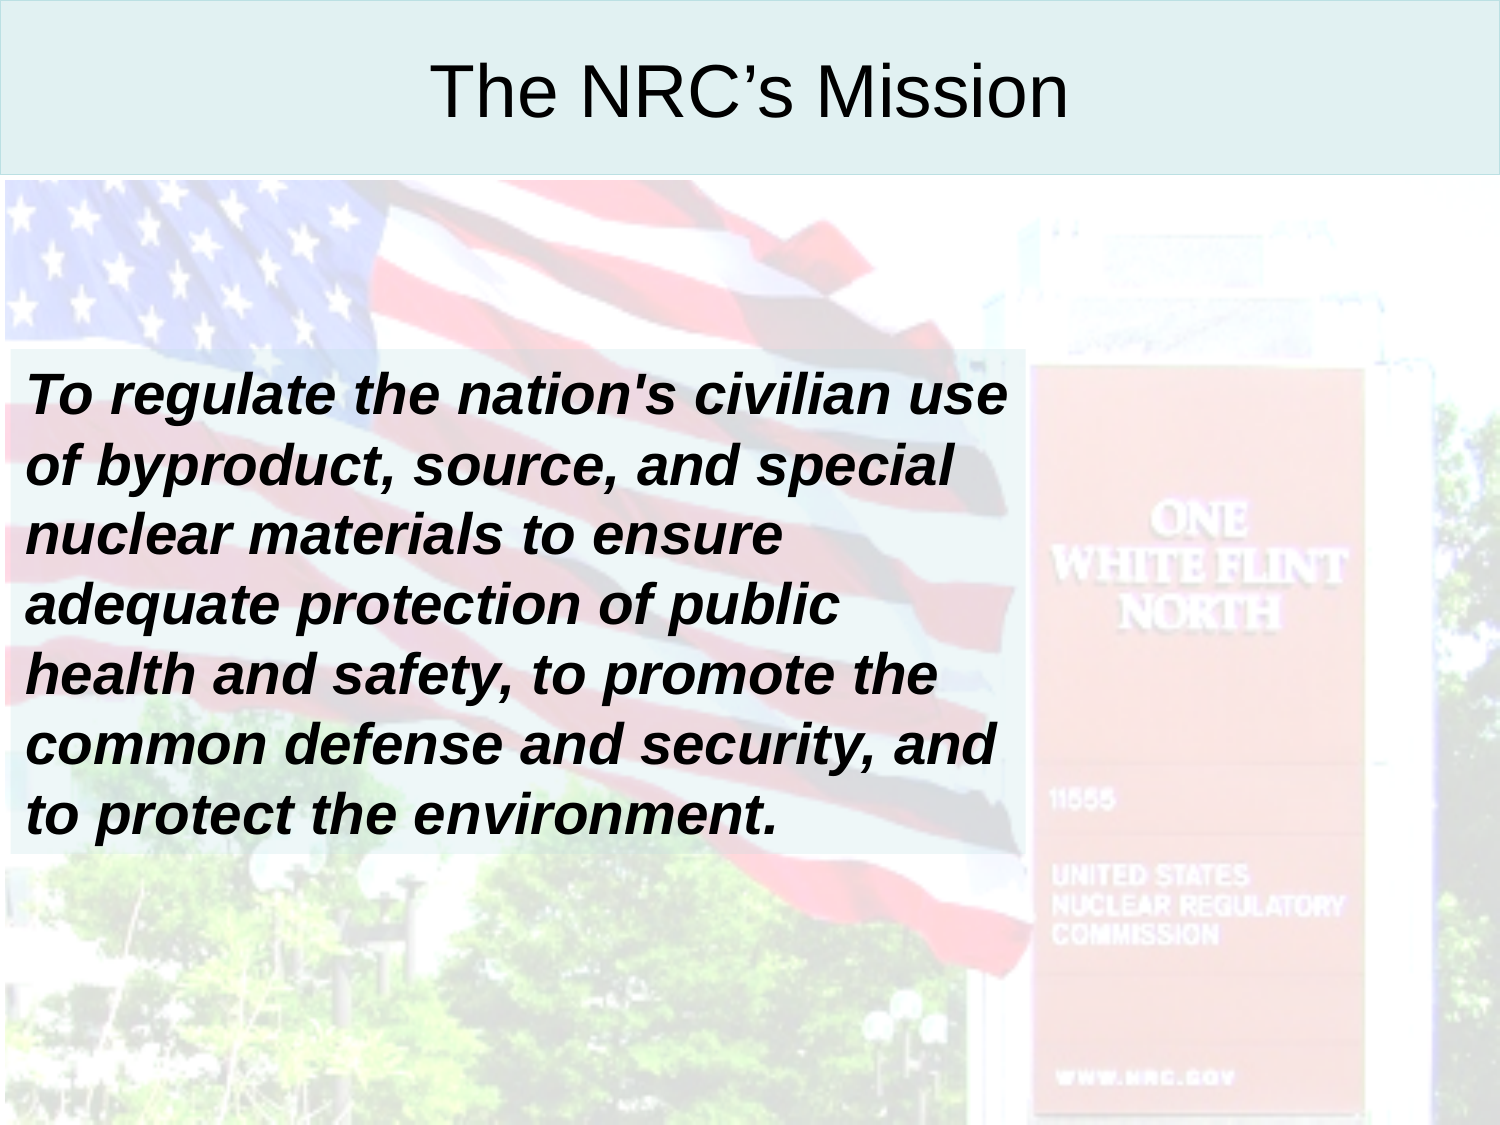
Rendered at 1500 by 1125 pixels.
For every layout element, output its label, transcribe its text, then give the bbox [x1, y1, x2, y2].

title The NRC’s Mission [0, 0, 1500, 175]
picture [4, 179, 1500, 1125]
